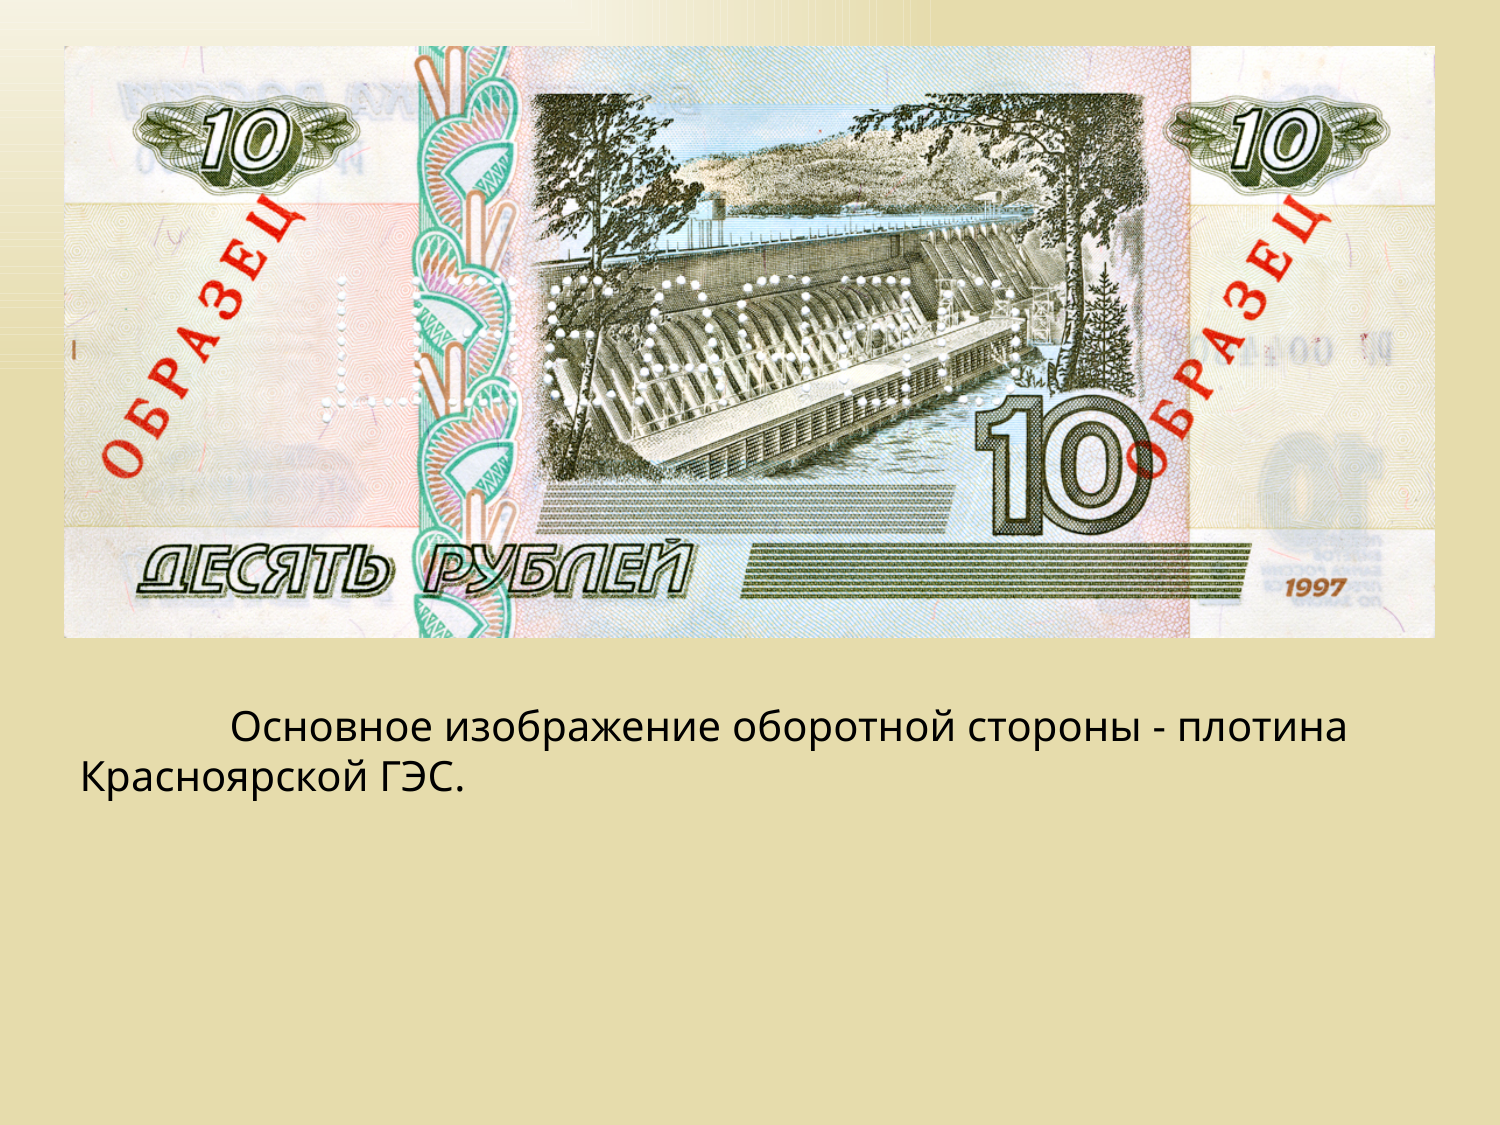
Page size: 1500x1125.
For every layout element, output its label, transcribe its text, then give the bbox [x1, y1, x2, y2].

picture [64, 46, 1436, 638]
text_box Основное изображение оборотной стороны - плотина Красноярской ГЭС. [64, 692, 1435, 808]
